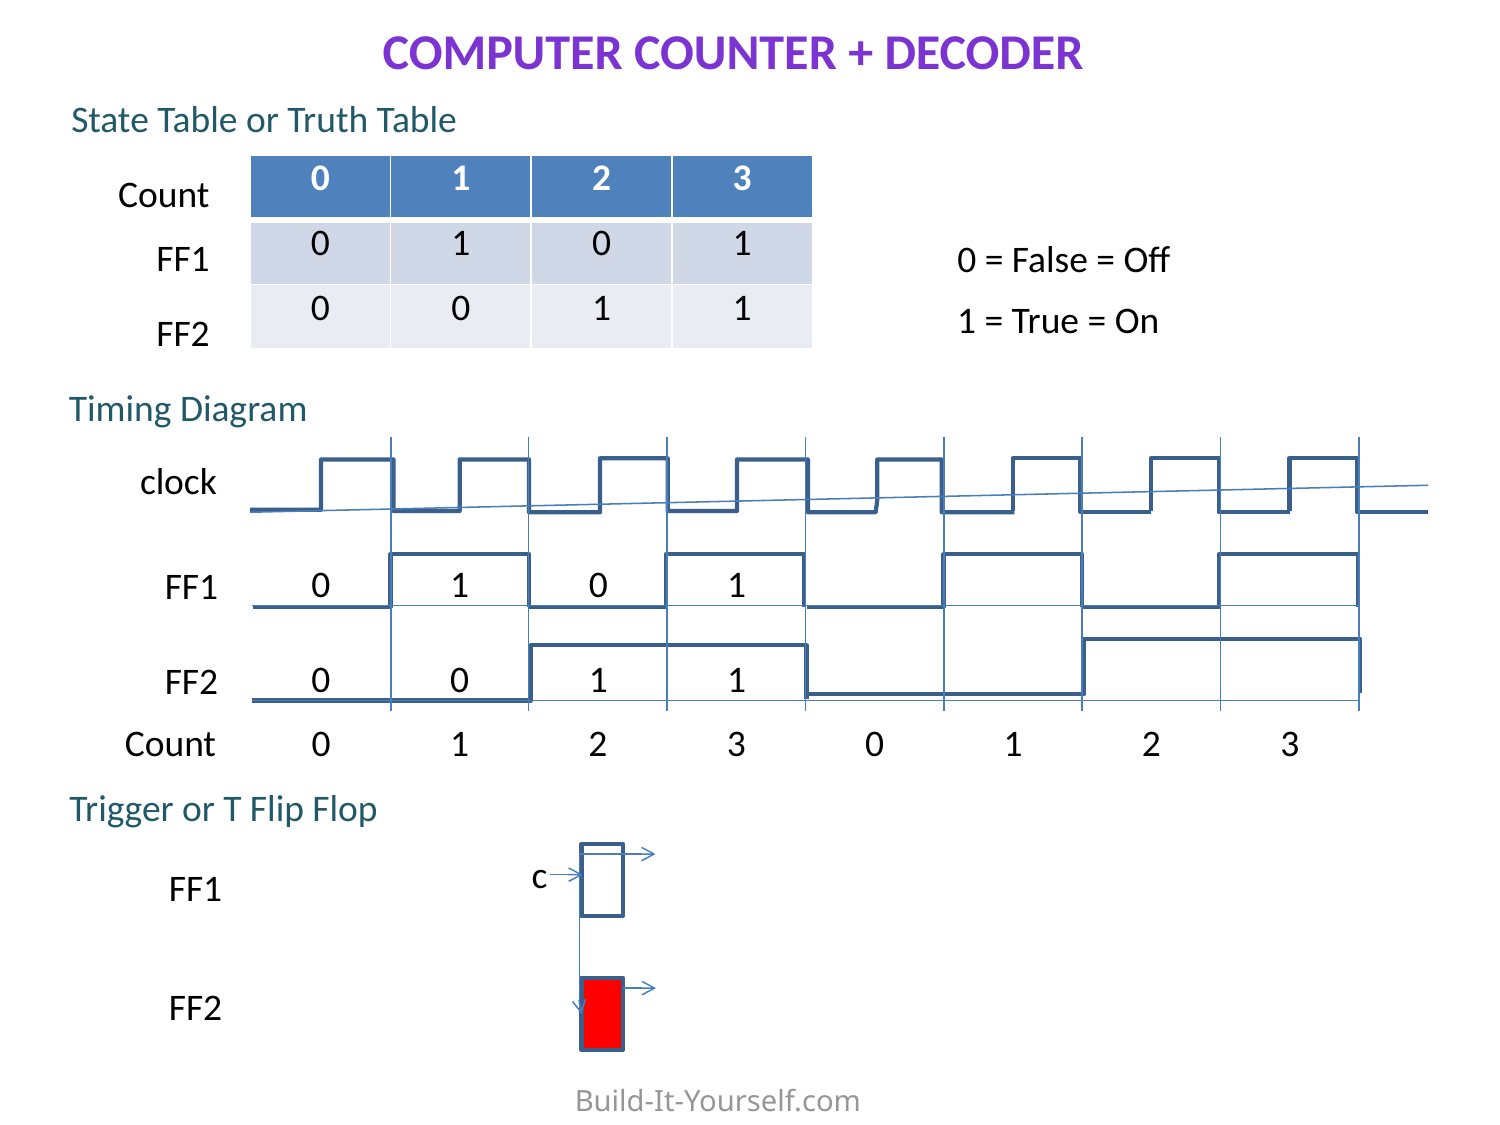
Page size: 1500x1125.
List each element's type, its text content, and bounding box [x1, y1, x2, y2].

table_header 3 [673, 156, 812, 217]
text_box 0 = False = Off [942, 228, 1186, 288]
table_header 0 [251, 156, 390, 217]
text_box 1 = True = On [942, 288, 1175, 349]
table_cell 1 [673, 285, 812, 348]
text_box FF1 [153, 856, 237, 916]
text_box Timing Diagram [54, 376, 323, 437]
text_box FF2 [141, 301, 225, 362]
table_header 1 [391, 156, 530, 217]
table_cell 0 [251, 285, 390, 348]
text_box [549, 843, 657, 1051]
text_box Computer Counter + Decoder [91, 12, 1375, 88]
text_box Build-It-Yourself.com [560, 1074, 877, 1125]
text_box c [516, 843, 548, 904]
table_cell 1 [673, 223, 812, 284]
table_cell 0 [391, 285, 530, 348]
text_box State Table or Truth Table [56, 87, 473, 148]
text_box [101, 436, 1429, 763]
table_cell 1 [391, 223, 530, 284]
text_box FF1 [141, 226, 225, 287]
table_cell 0 [532, 223, 671, 284]
text_box Trigger or T Flip Flop [54, 776, 394, 837]
table_cell 0 [251, 223, 390, 284]
table_cell 1 [532, 285, 671, 348]
text_box Count [103, 162, 225, 223]
table_header 2 [532, 156, 671, 217]
text_box FF2 [153, 976, 237, 1036]
